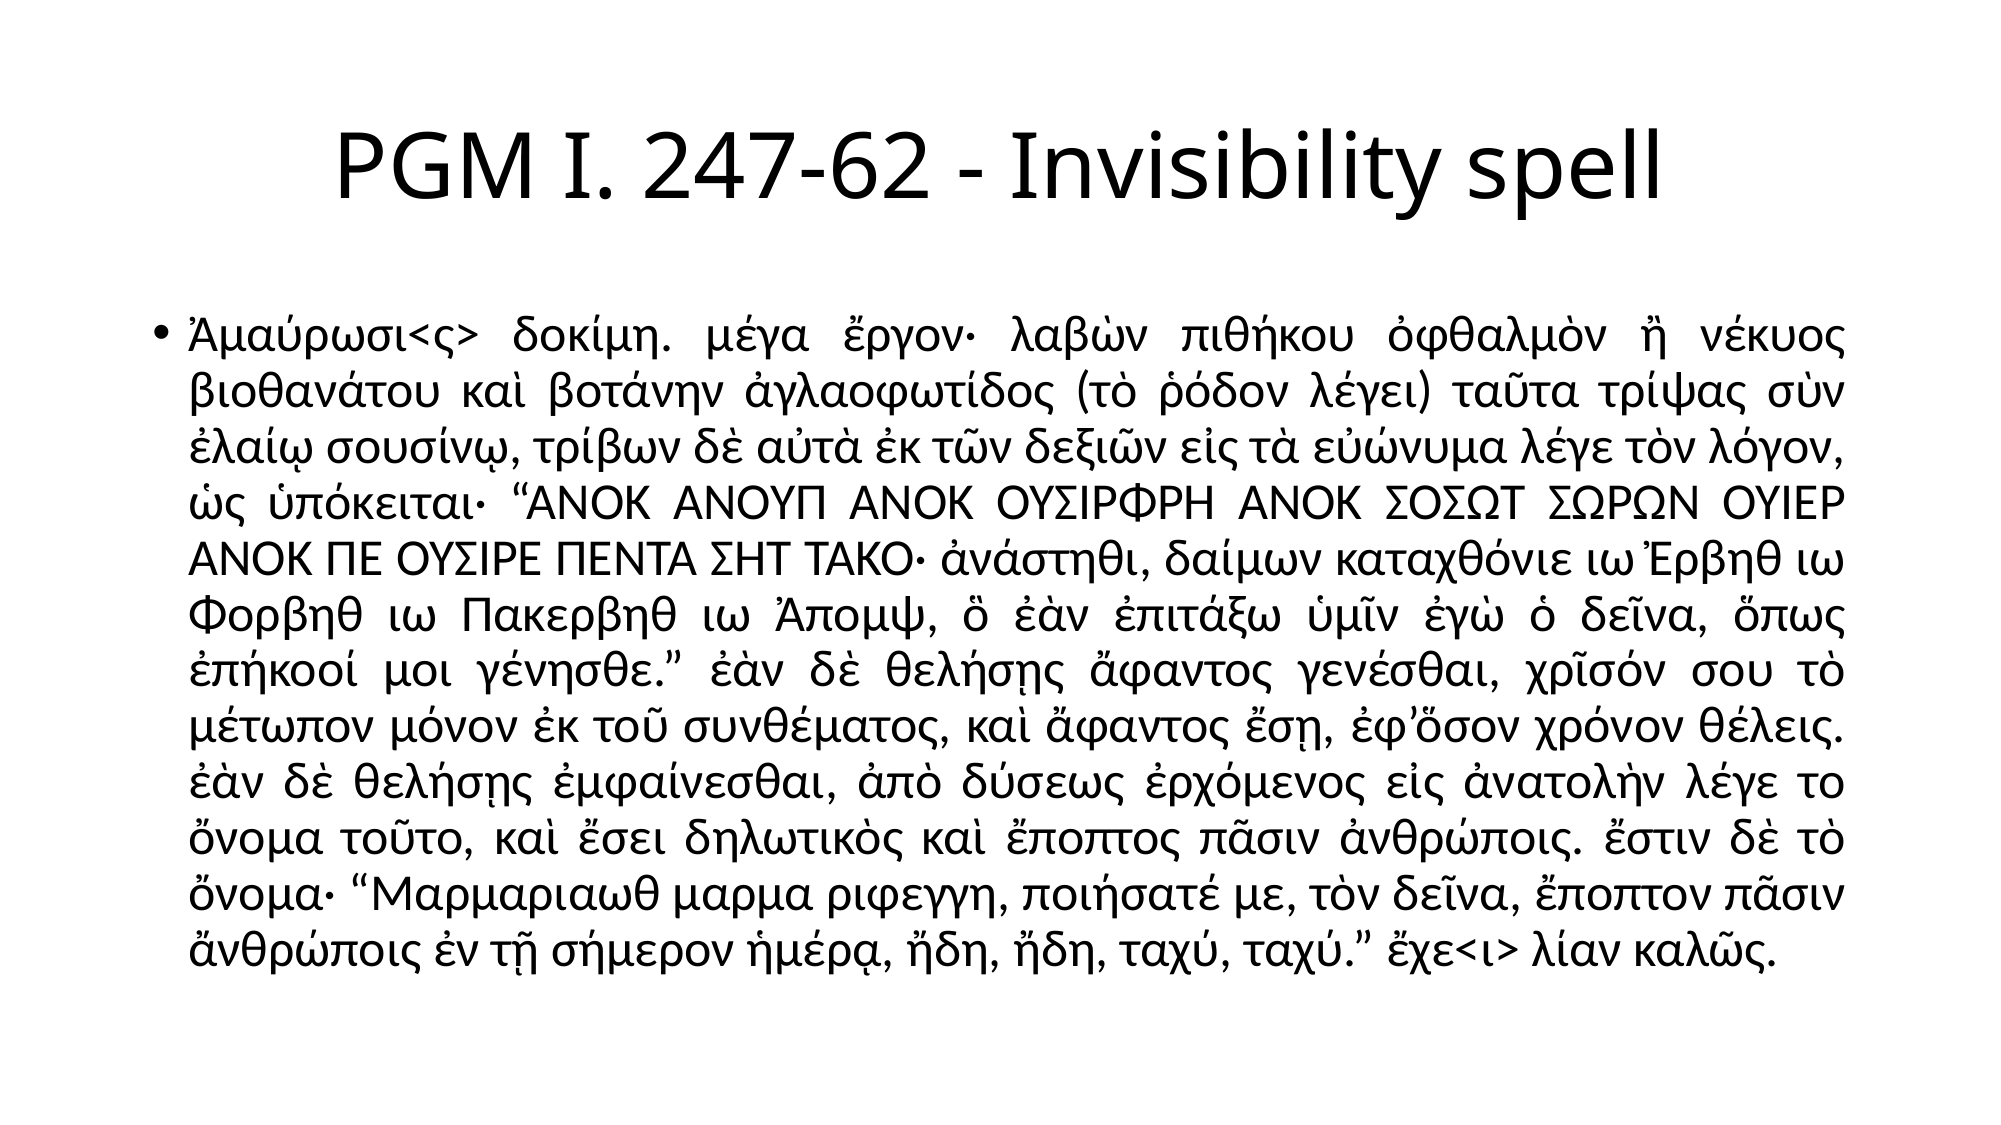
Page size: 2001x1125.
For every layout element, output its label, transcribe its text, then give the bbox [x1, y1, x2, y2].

title PGM I. 247-62 - Invisibility spell [137, 59, 1863, 278]
list Ἀμαύρωσι<ς> δοκίμη. μέγα ἔργον· λαβὼν πιθήκου ὀφθαλμὸν ἢ νέκυος βιοθανάτου καὶ βοτάνην ἀγλαοφωτίδος (τὸ ῥόδον λέγει) ταῦτα τρίψας σὺν ἐλαίῳ σουσίνῳ, τρίβων δὲ αὐτὰ ἐκ τῶν δεξιῶν εἰς τὰ εὐώνυμα λέγε τὸν λόγον, ὡς ὑπόκειται· “ΑΝΟΚ ΑΝΟΥΠ ΑΝΟΚ ΟΥΣΙΡΦΡΗ ΑΝΟΚ ΣΟΣΩΤ ΣΩΡΩΝ ΟΥΙΕΡ ΑΝΟΚ ΠΕ ΟΥΣΙΡΕ ΠΕΝΤΑ ΣΗΤ ΤΑΚΟ· ἀνάστηθι, δαίμων καταχθόνιε ιω Ἐρβηθ ιω Φορβηθ ιω Πακερβηθ ιω Ἀπομψ, ὃ ἐὰν ἐπιτάξω ὑμῖν ἐγὼ ὁ δεῖνα, ὅπως ἐπήκοοί μοι γένησθε.” ἐὰν δὲ θελήσῃς ἄφαντος γενέσθαι, χρῖσόν σου τὸ μέτωπον μόνον ἐκ τοῦ συνθέματος, καὶ ἄφαντος ἔσῃ, ἐφ’ὅσον χρόνον θέλεις. ἐὰν δὲ θελήσῃς ἐμφαίνεσθαι, ἀπὸ δύσεως ἐρχόμενος εἰς ἀνατολὴν λέγε το ὄνομα τοῦτο, καὶ ἔσει δηλωτικὸς καὶ ἔποπτος πᾶσιν ἀνθρώποις. ἔστιν δὲ τὸ ὄνομα· “Μαρμαριαωθ μαρμα ριφεγγη, ποιήσατέ με, τὸν δεῖνα, ἔποπτον πᾶσιν ἄνθρώποις ἐν τῇ σήμερον ἡμέρᾳ, ἤδη, ἤδη, ταχύ, ταχύ.” ἔχε<ι> λίαν καλῶς. [137, 299, 1863, 1014]
